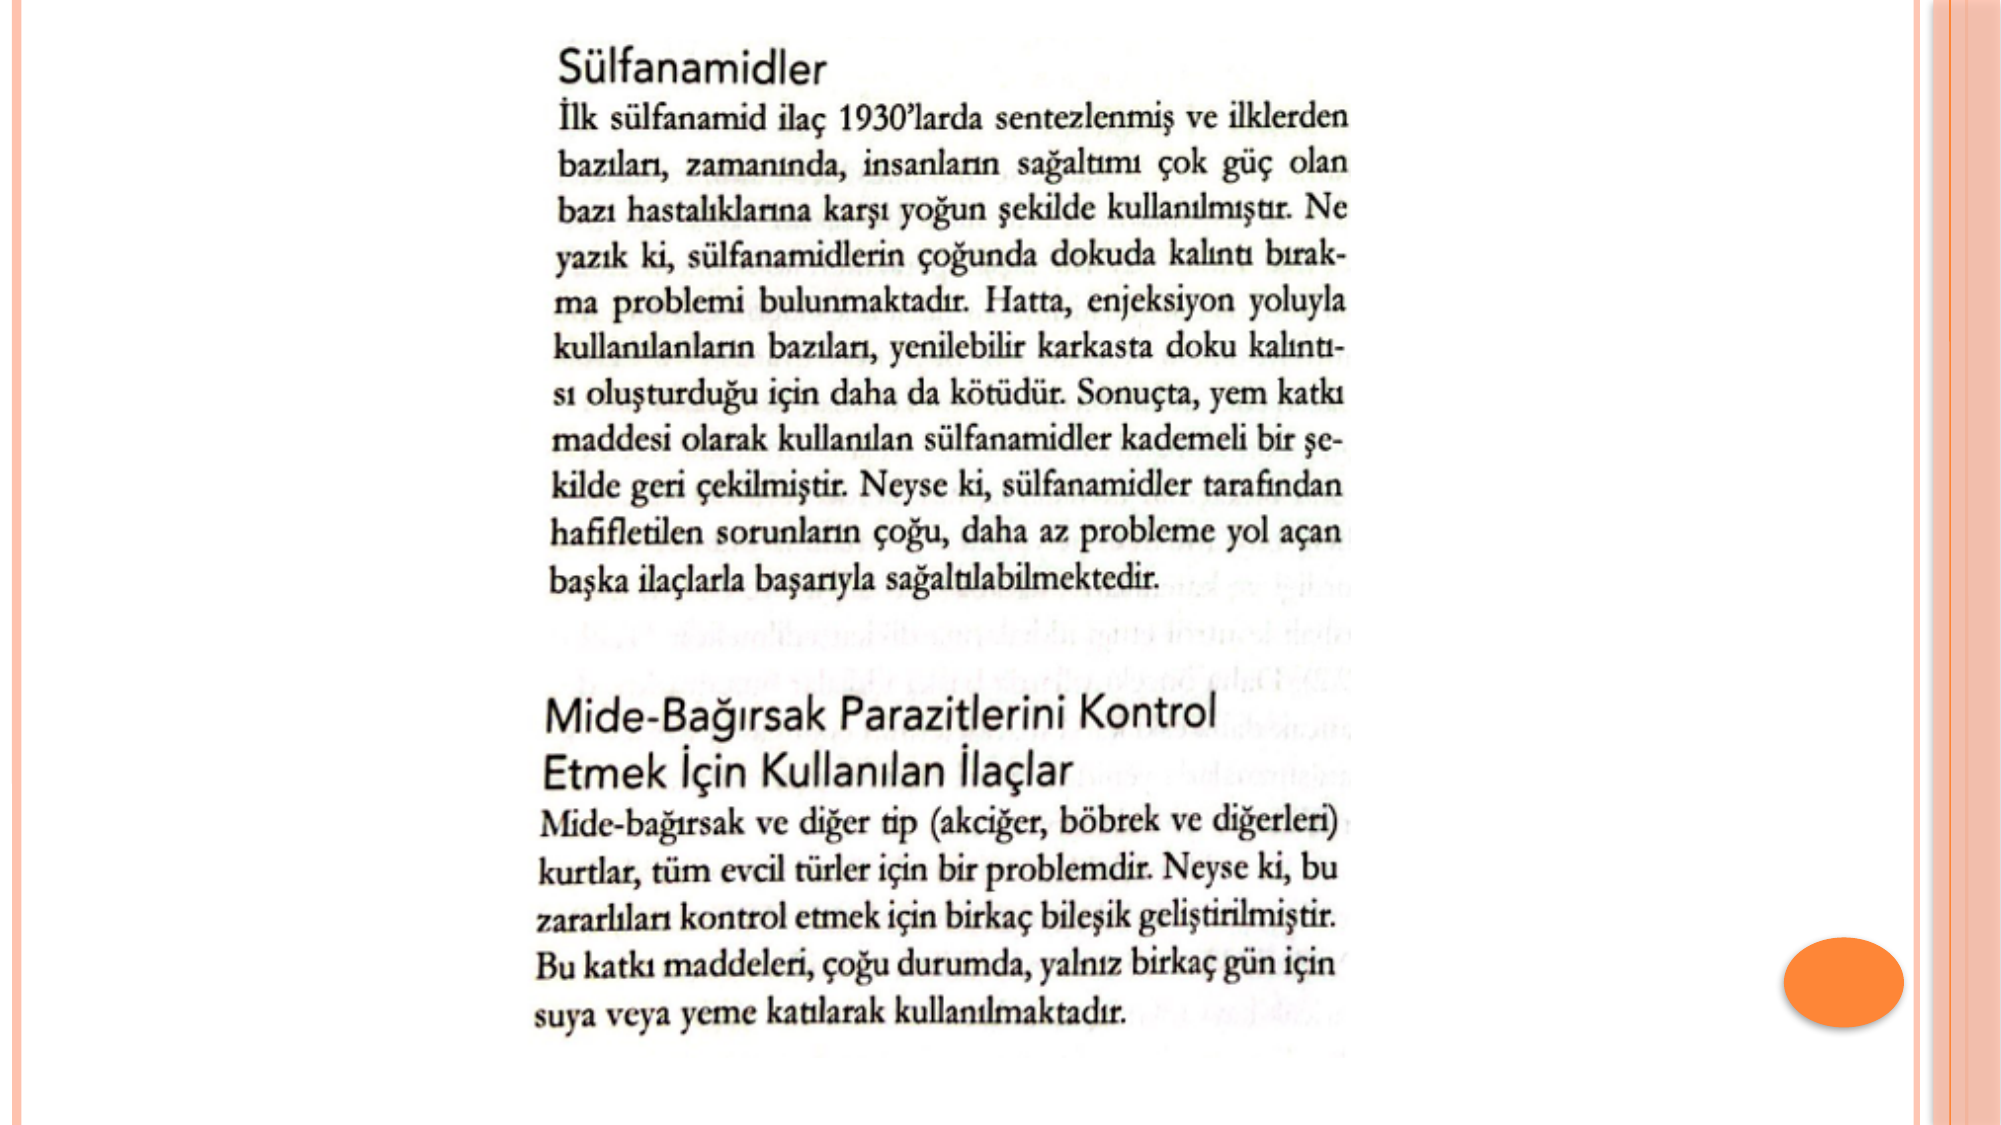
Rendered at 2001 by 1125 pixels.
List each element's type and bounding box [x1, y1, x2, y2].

picture [511, 36, 1352, 1059]
